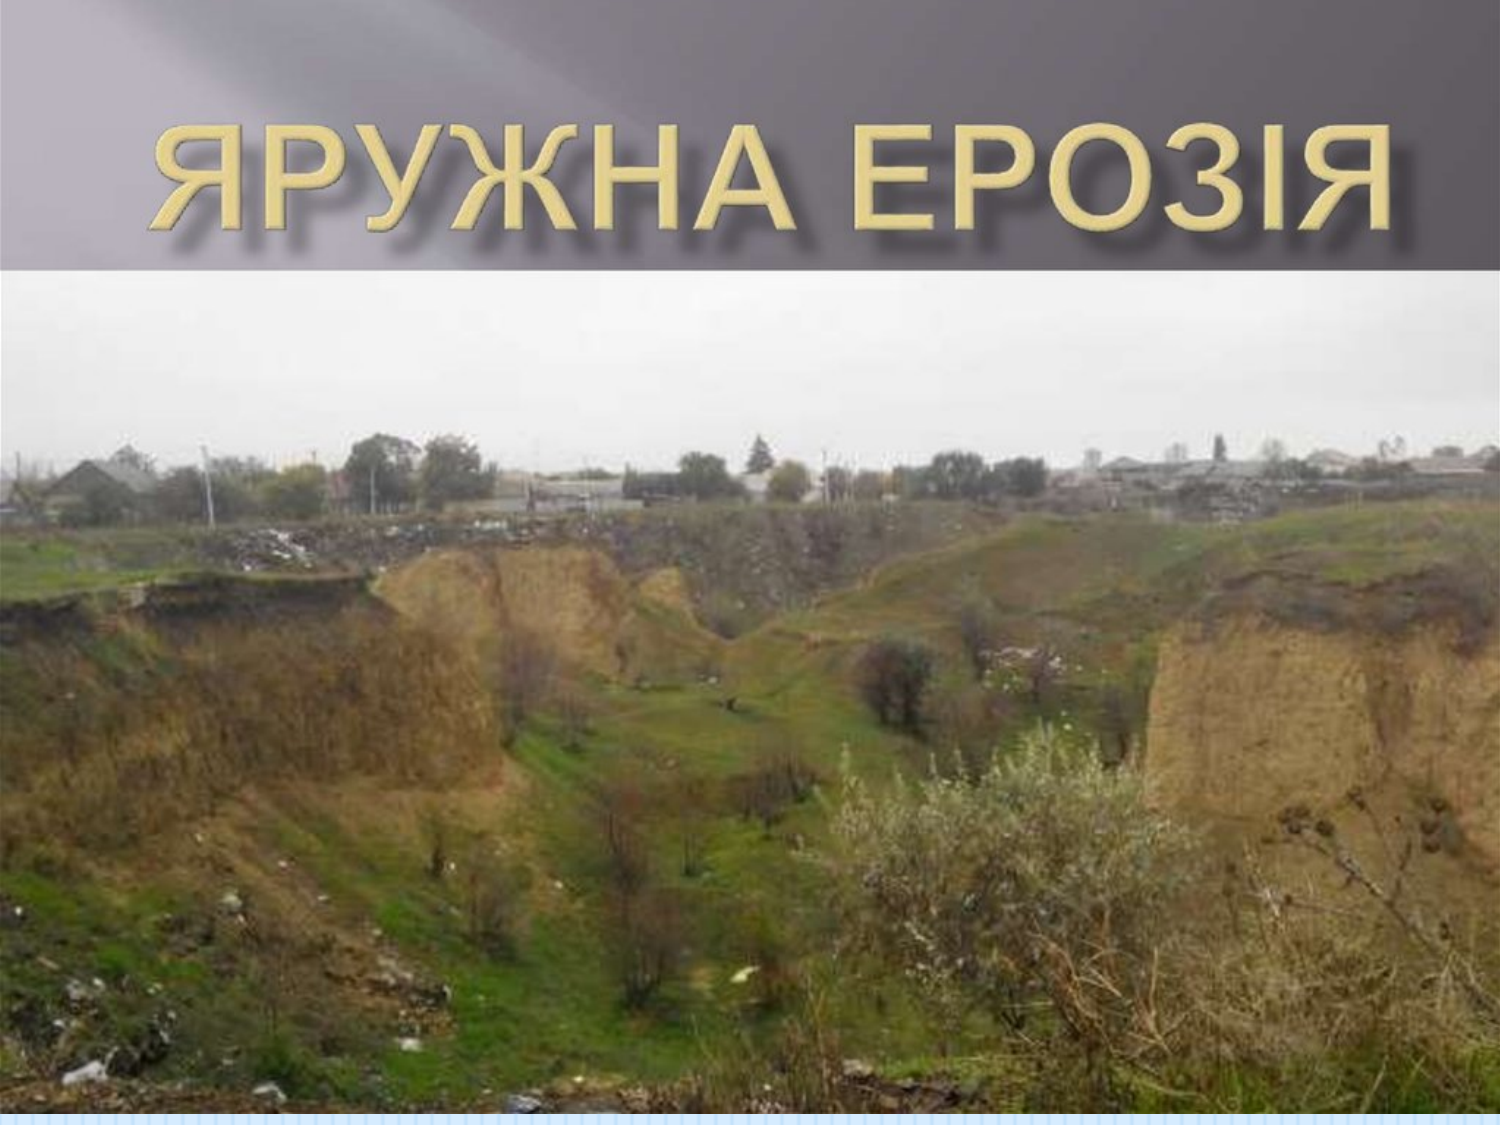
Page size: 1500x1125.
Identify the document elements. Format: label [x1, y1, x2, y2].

list [0, 0, 1500, 1114]
